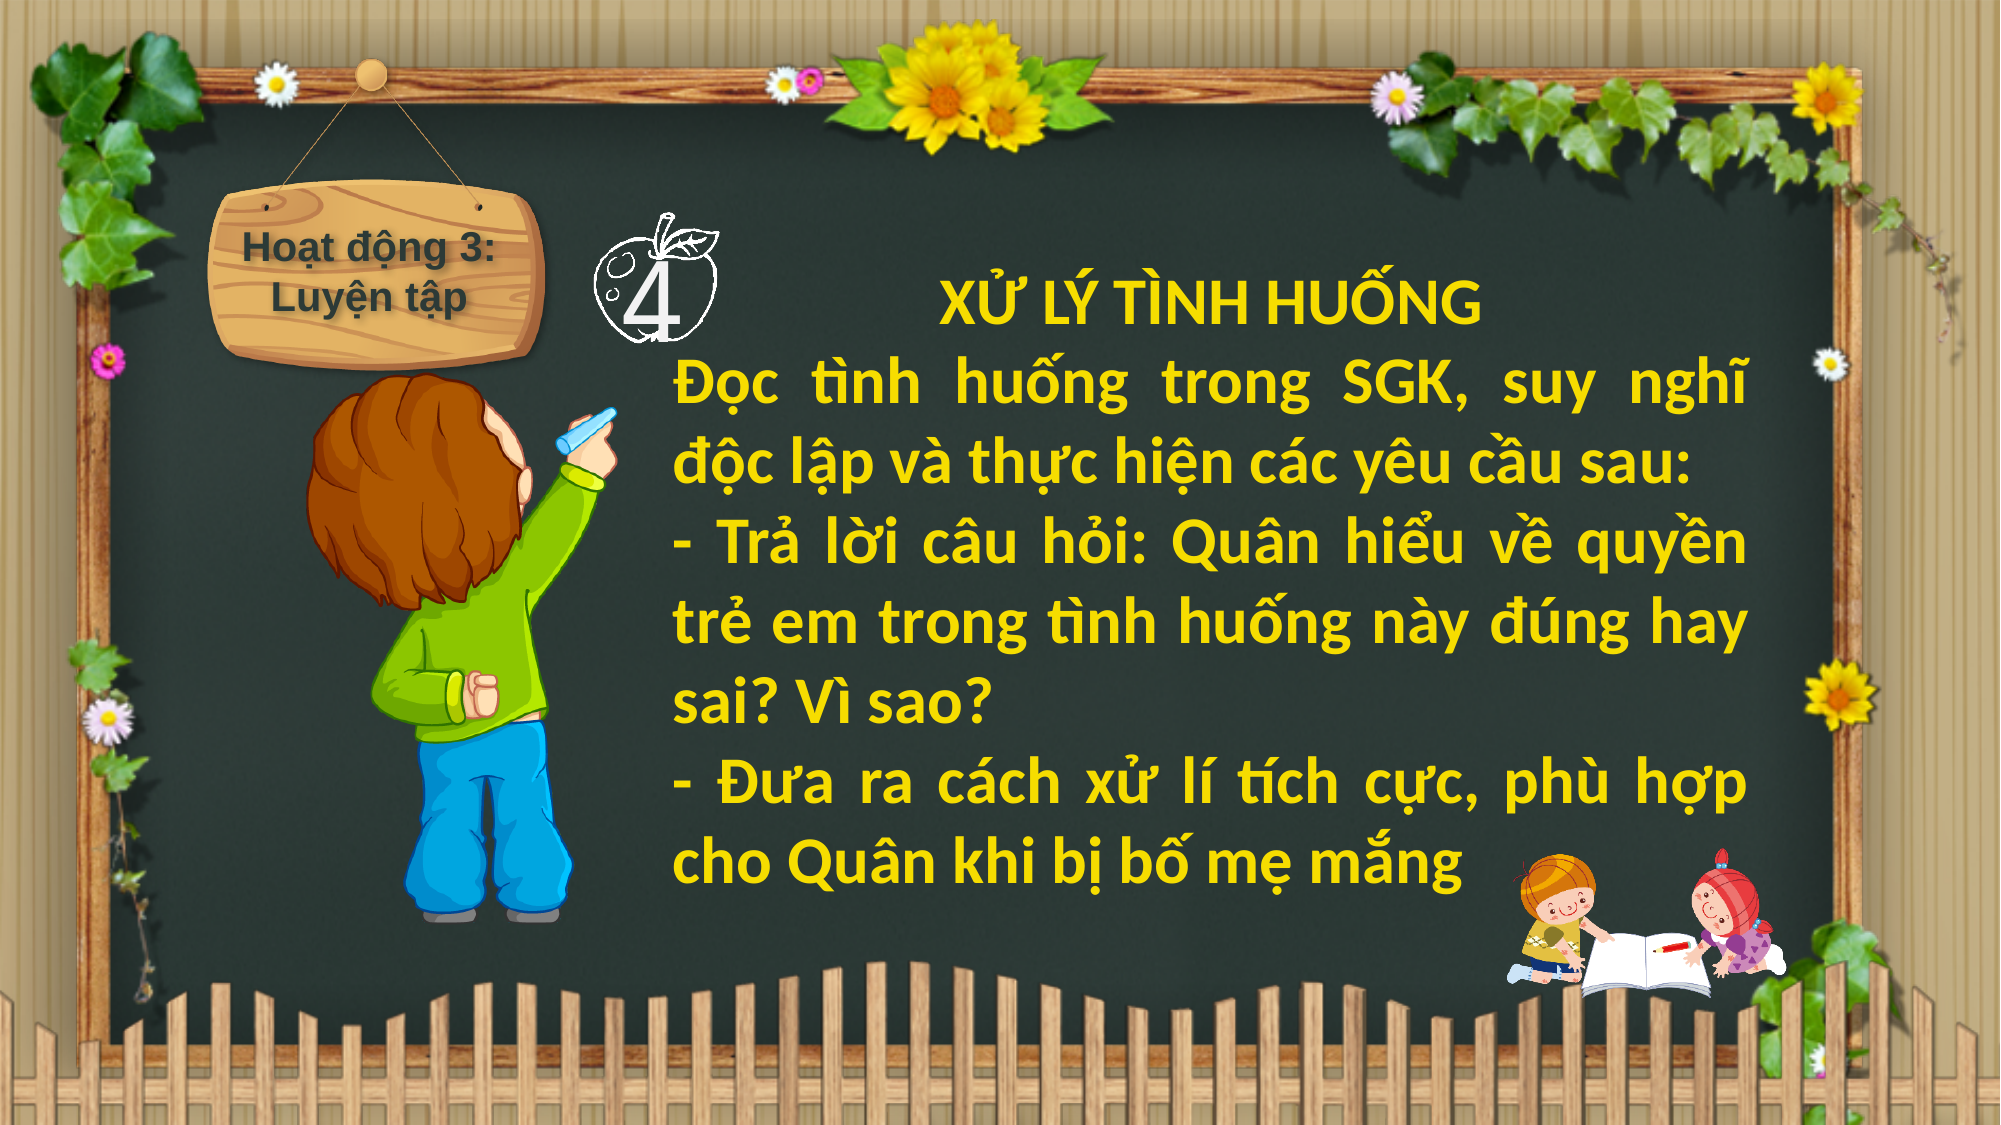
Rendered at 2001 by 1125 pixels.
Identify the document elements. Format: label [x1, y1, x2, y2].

picture [0, 0, 2000, 1125]
text_box [580, 204, 737, 375]
